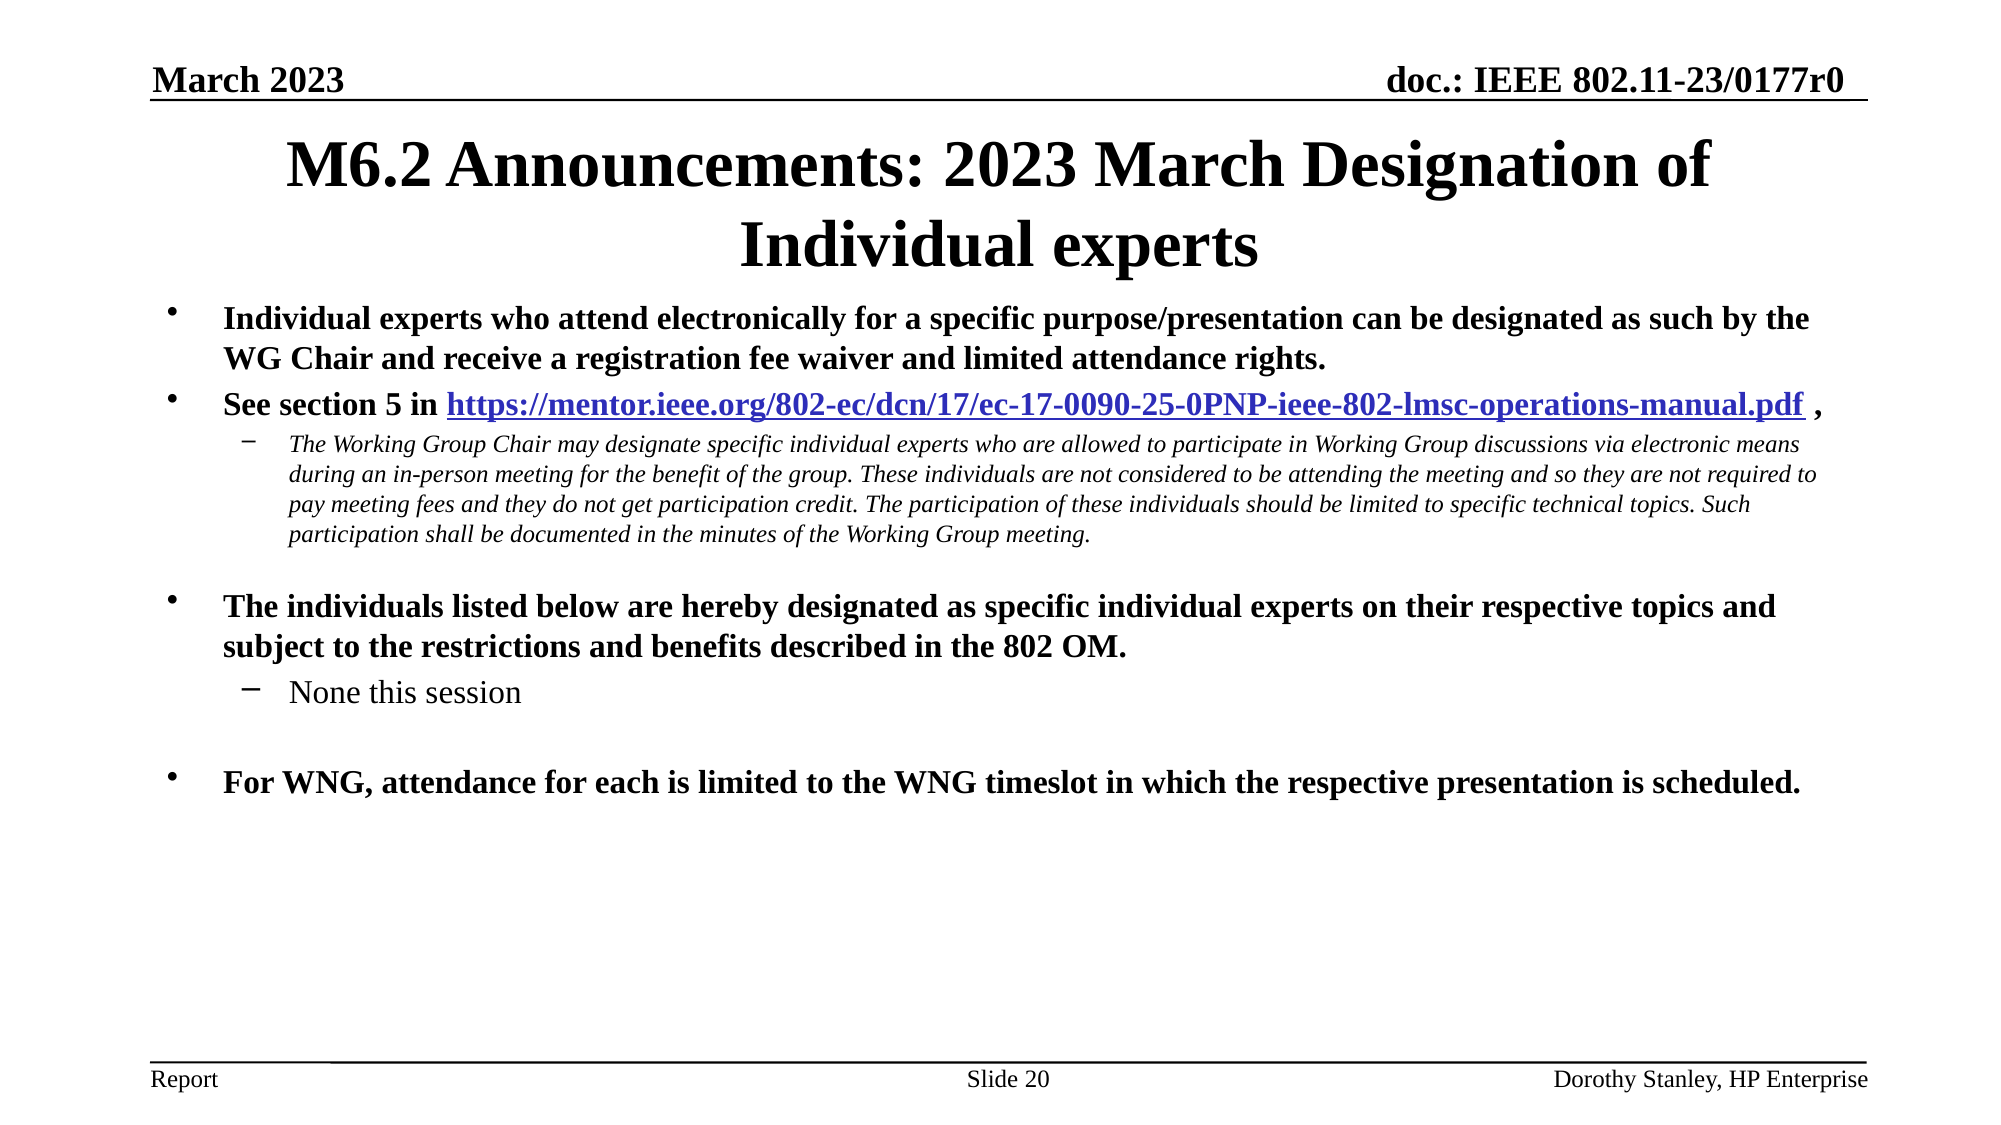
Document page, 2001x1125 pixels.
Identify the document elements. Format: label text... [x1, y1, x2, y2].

title M6.2 Announcements: 2023 March Designation of Individual experts [150, 112, 1850, 288]
list Individual experts who attend electronically for a specific purpose/presentation can be designated as such by the WG Chair and receive a registration fee waiver and limited attendance rights. See section 5 in https://mentor.ieee.org/802-ec/dcn/17/ec-17-0090-25-0PNP-ieee-802-lmsc-operations-manual.pdf , The Working Group Chair may designate specific individual experts who are allowed to participate in Working Group discussions via electronic means during an in-person meeting for the benefit of the group. These individuals are not considered to be attending the meeting and so they are not required to pay meeting fees and they do not get participation credit. The participation of these individuals should be limited to specific technical topics. Such participation shall be documented in the minutes of the Working Group meeting. The individuals listed below are hereby designated as specific individual experts on their respective topics and subject to the restrictions and benefits described in the 802 OM. None this session For WNG, attendance for each is limited to the WNG timeslot in which the respective presentation is scheduled. [151, 288, 1869, 1063]
slide_number Slide 20 [964, 1061, 1053, 1093]
footer Dorothy Stanley, HP Enterprise [1512, 1061, 1869, 1093]
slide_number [152, 54, 406, 101]
